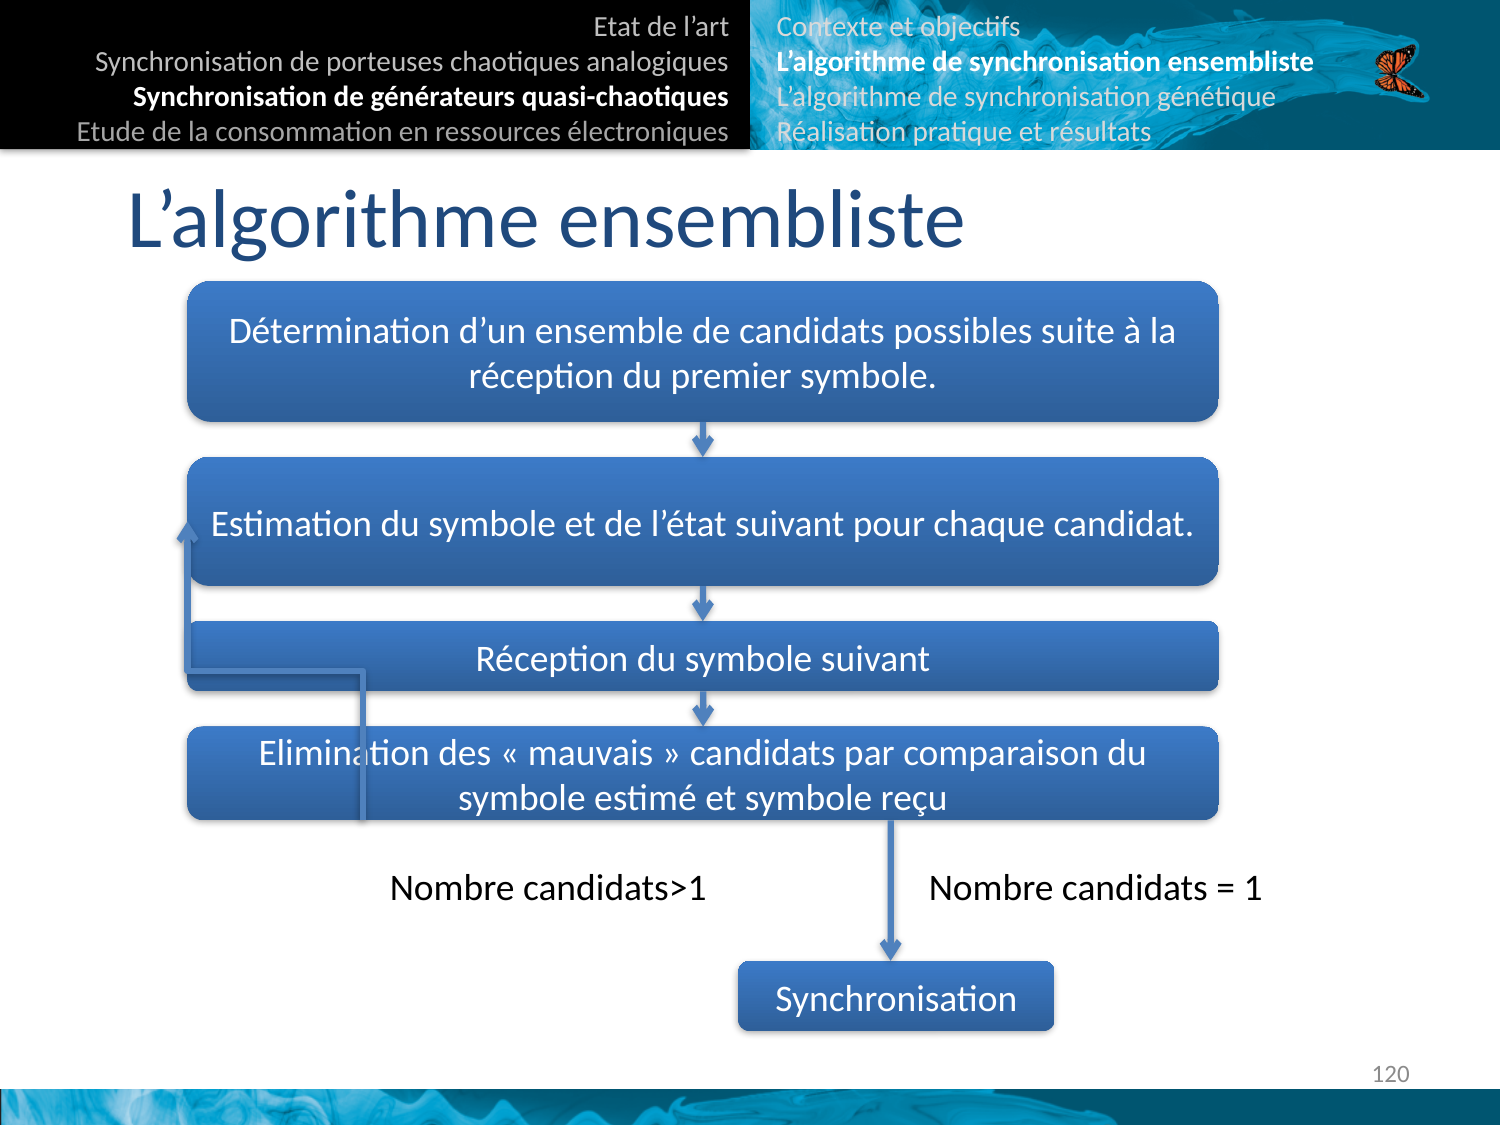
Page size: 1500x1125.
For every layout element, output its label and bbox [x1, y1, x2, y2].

text_box [0, 0, 1500, 1125]
